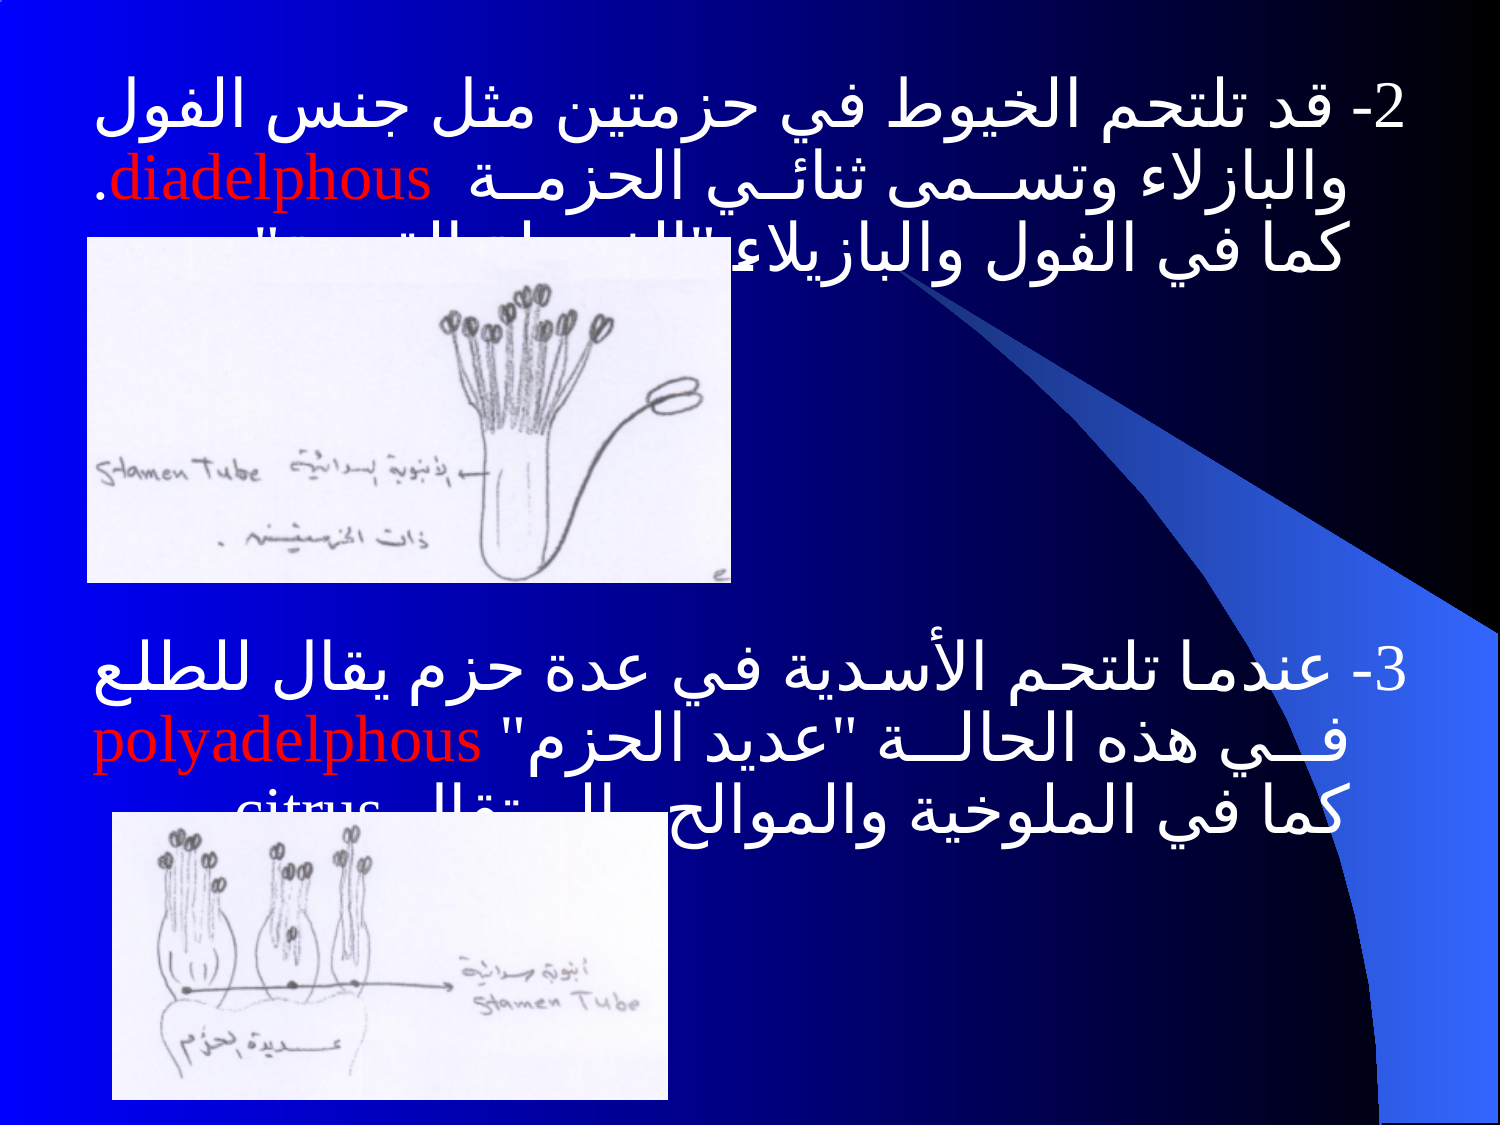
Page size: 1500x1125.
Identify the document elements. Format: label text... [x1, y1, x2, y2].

list 2- قد تلتحم الخيوط في حزمتين مثل جنس الفول والبازلاء وتسمى ثنائي الحزمة diadelphous. كما في الفول والبازيلاء "الفصيلة القرنية". [62, 62, 1438, 338]
picture [87, 237, 732, 583]
picture [112, 812, 669, 1101]
text_box 3- عندما تلتحم الأسدية في عدة حزم يقال للطلع في هذه الحالة "عديد الحزم" polyadelphous كما في الملوخية والموالح والبرتقال citrus [62, 624, 1438, 850]
